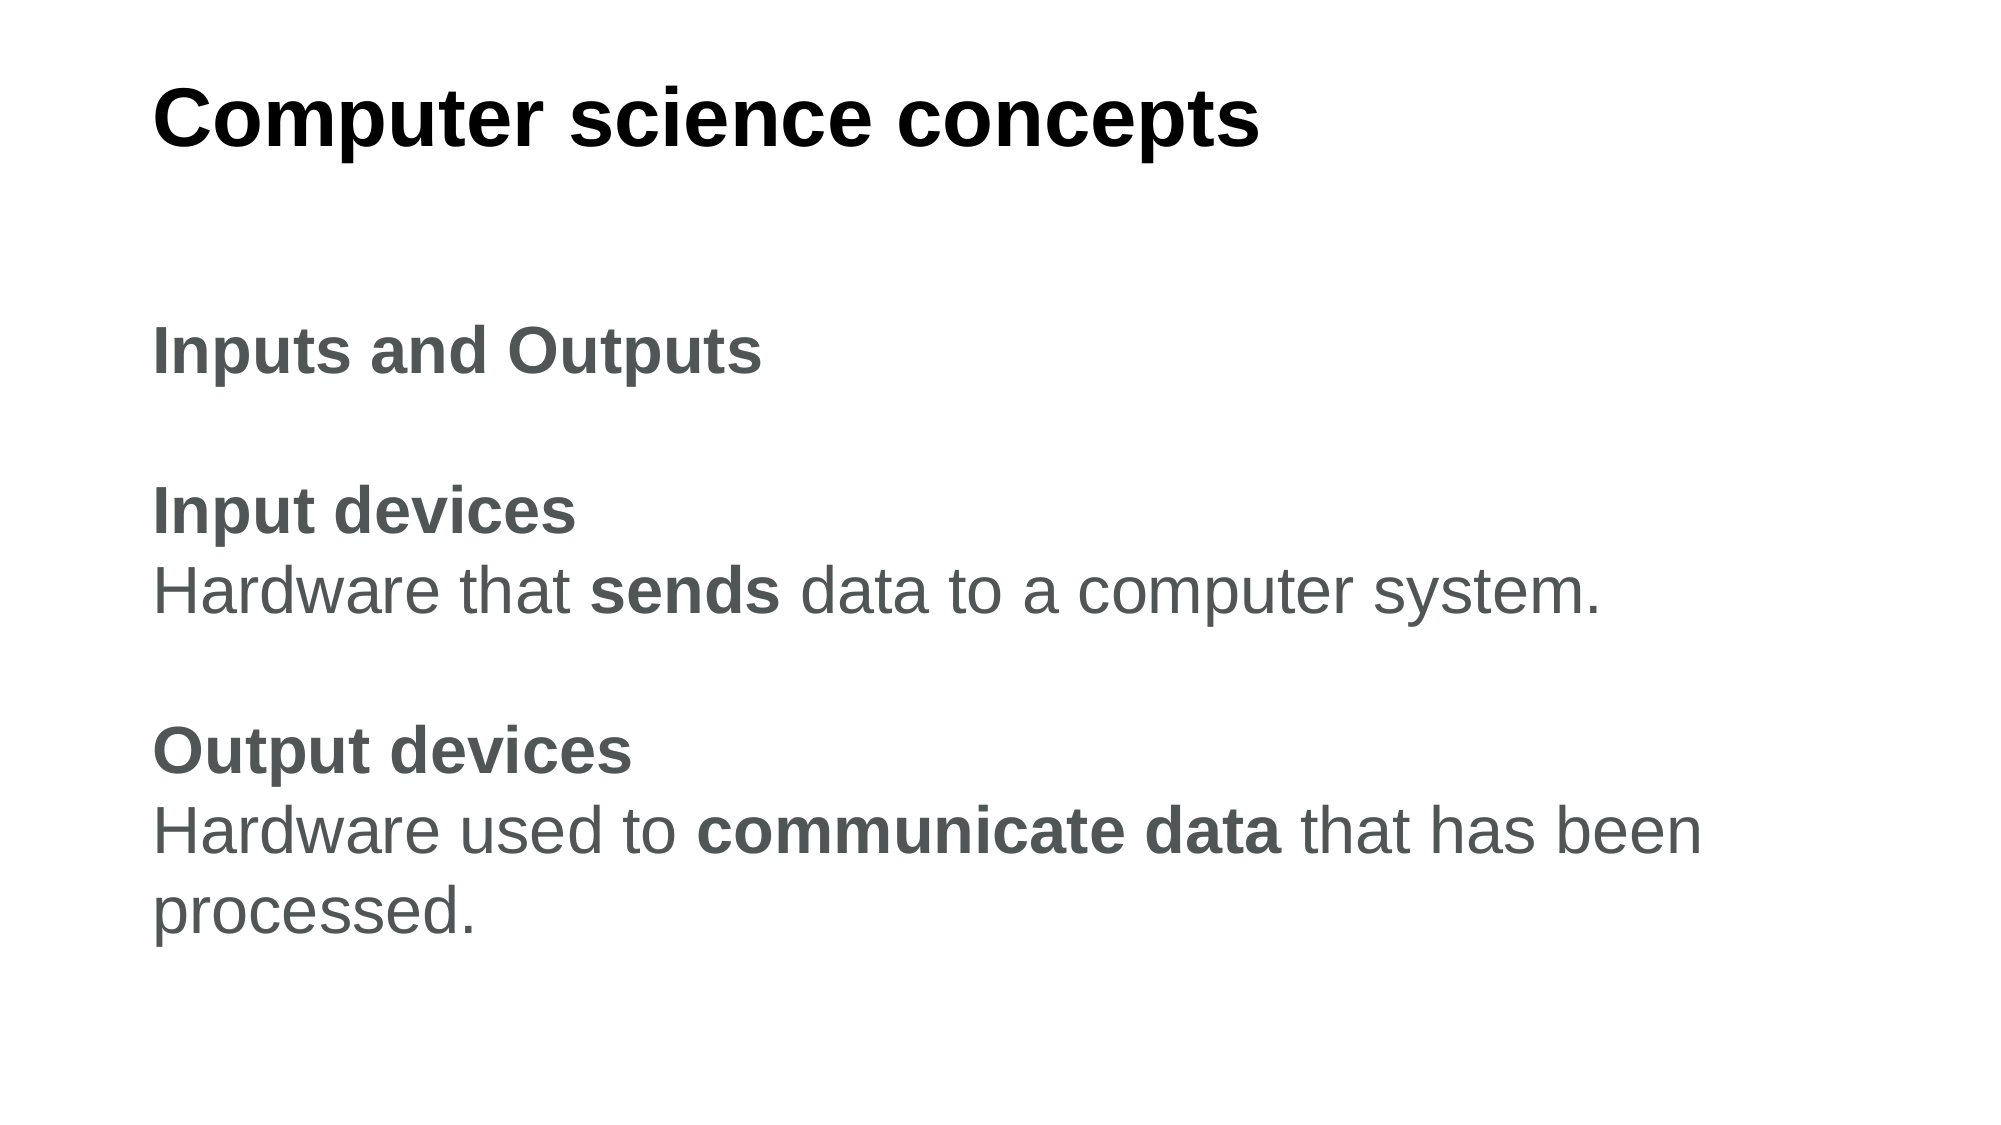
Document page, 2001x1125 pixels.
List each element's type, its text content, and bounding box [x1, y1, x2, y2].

list Inputs and Outputs Input devices Hardware that sends data to a computer system. Output devices Hardware used to communicate data that has been processed. [137, 299, 1863, 1014]
title Computer science concepts [137, 59, 1863, 278]
